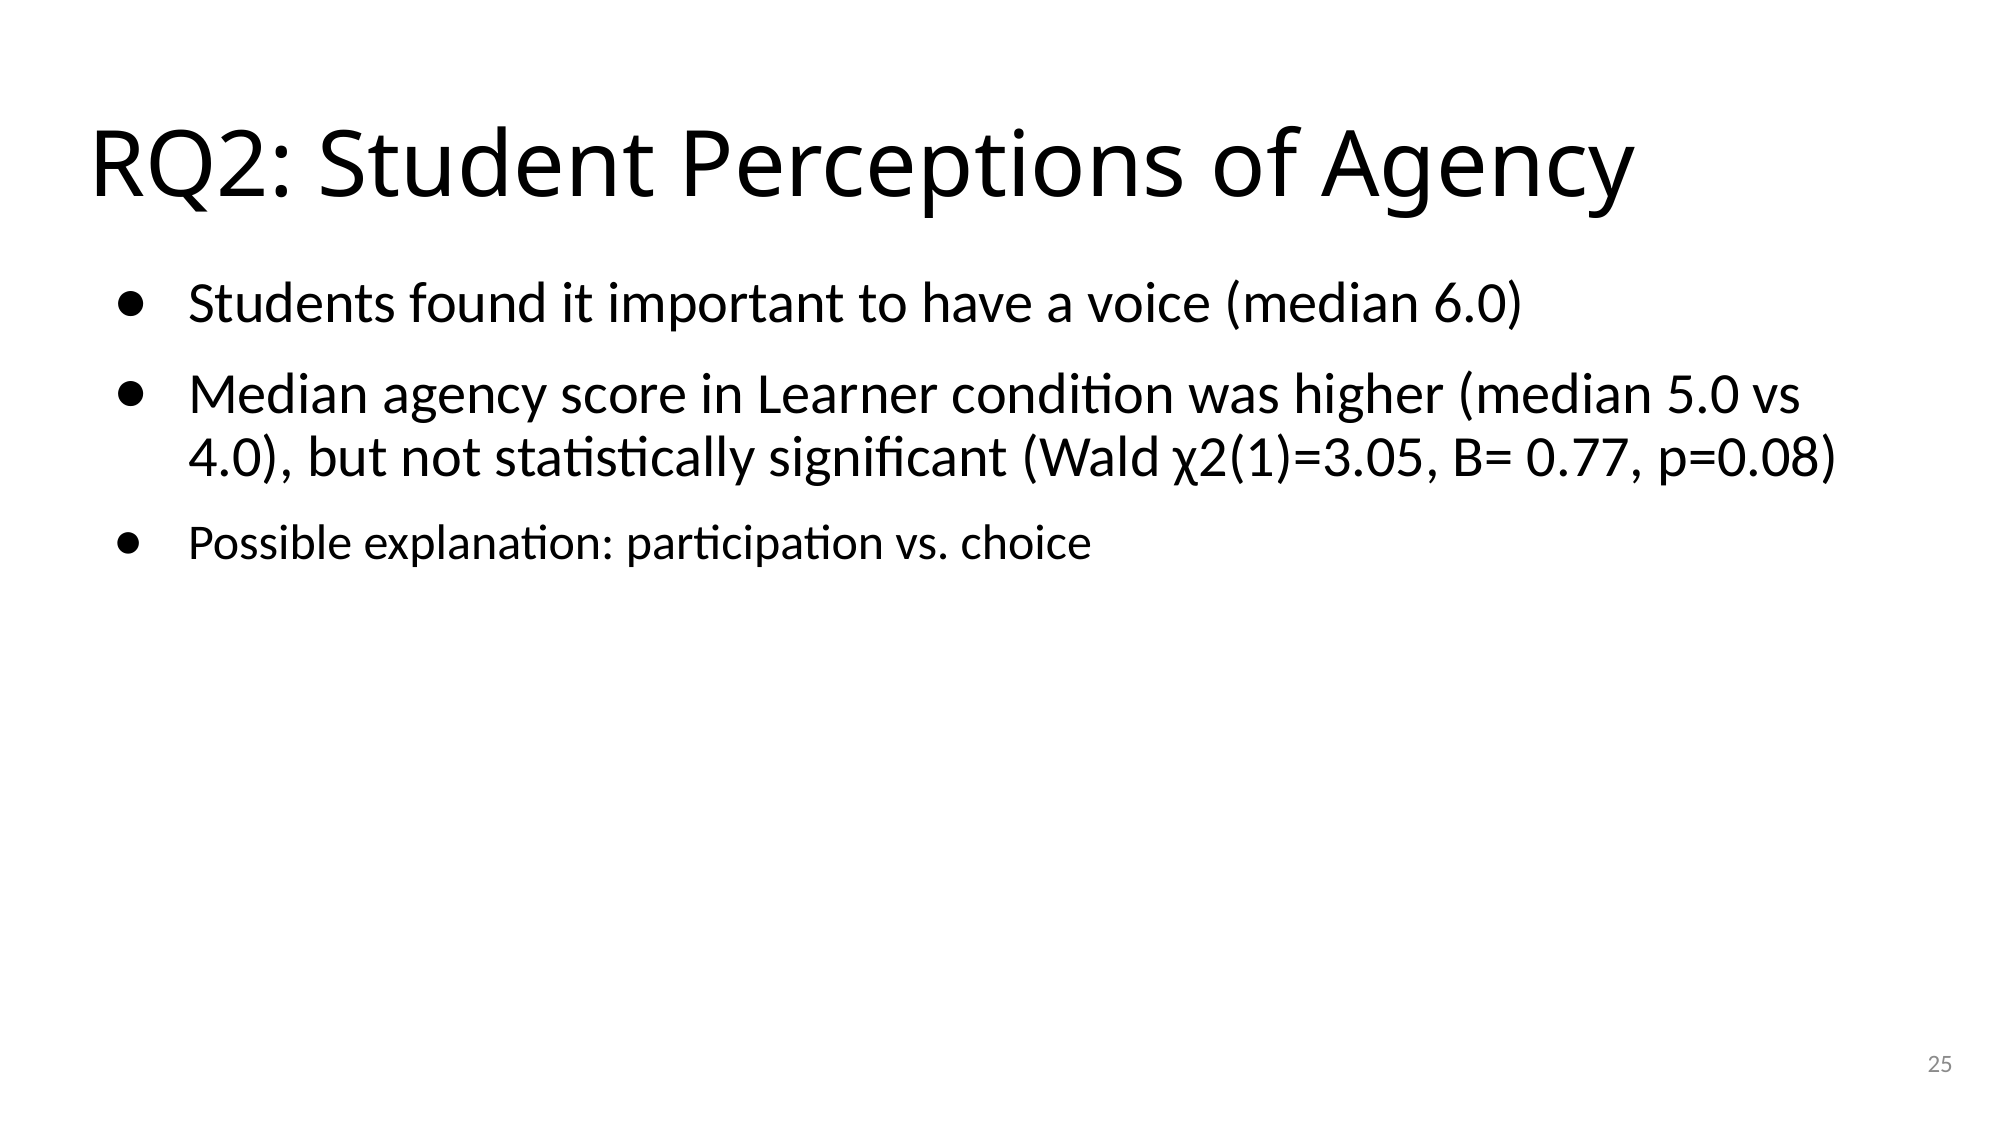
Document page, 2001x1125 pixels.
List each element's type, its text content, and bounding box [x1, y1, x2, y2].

slide_number 25 [1853, 1019, 1974, 1106]
list Students found it important to have a voice (median 6.0) Median agency score in Learner condition was higher (median 5.0 vs 4.0), but not statistically significant (Wald χ2(1)=3.05, B= 0.77, p=0.08) Possible explanation: participation vs. choice [68, 252, 1932, 1000]
title RQ2: Student Perceptions of Agency [68, 97, 1932, 223]
